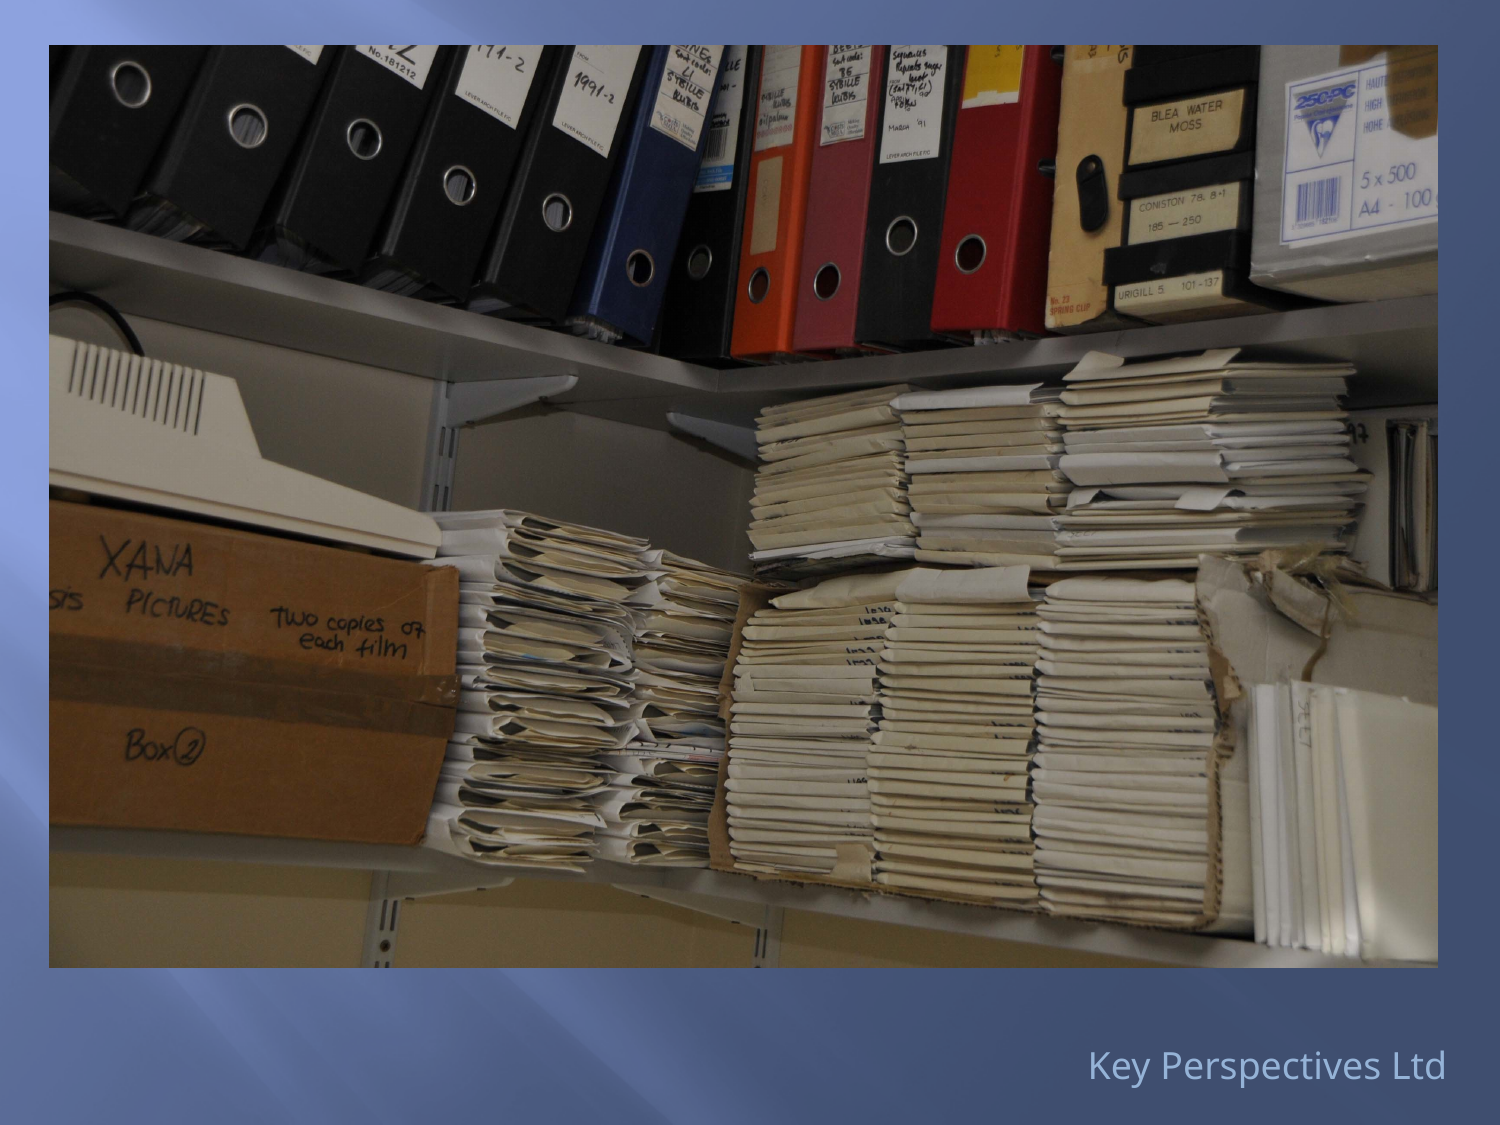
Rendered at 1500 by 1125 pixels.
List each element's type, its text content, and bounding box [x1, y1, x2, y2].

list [0, 44, 1500, 968]
text_box Key Perspectives Ltd [987, 1034, 1463, 1095]
